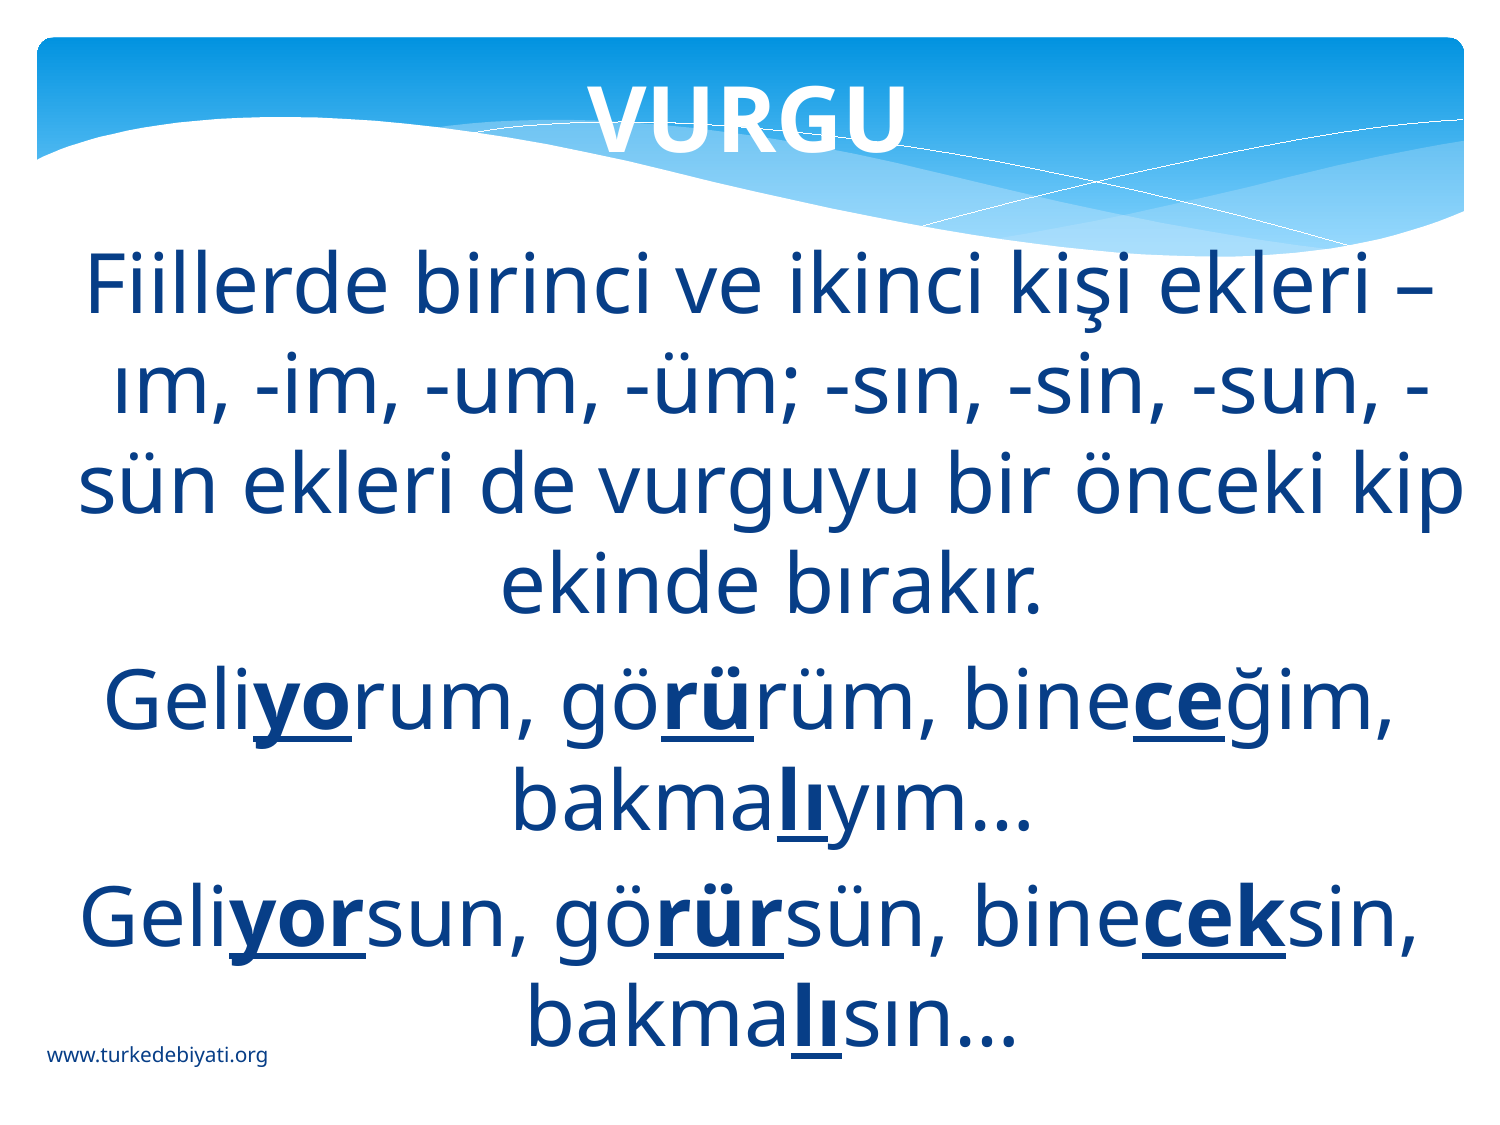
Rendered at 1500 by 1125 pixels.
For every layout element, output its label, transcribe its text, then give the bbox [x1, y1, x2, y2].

footer www.turkedebiyati.org [31, 1025, 653, 1086]
list Fiillerde birinci ve ikinci kişi ekleri –ım, -im, -um, -üm; -sın, -sin, -sun, -sün ekleri de vurguyu bir önceki kip ekinde bırakır. Geliyorum, görürüm, bineceğim, bakmalıyım… Geliyorsun, görürsün, bineceksin, bakmalısın… [0, 222, 1500, 1125]
title VURGU [0, 0, 1500, 222]
